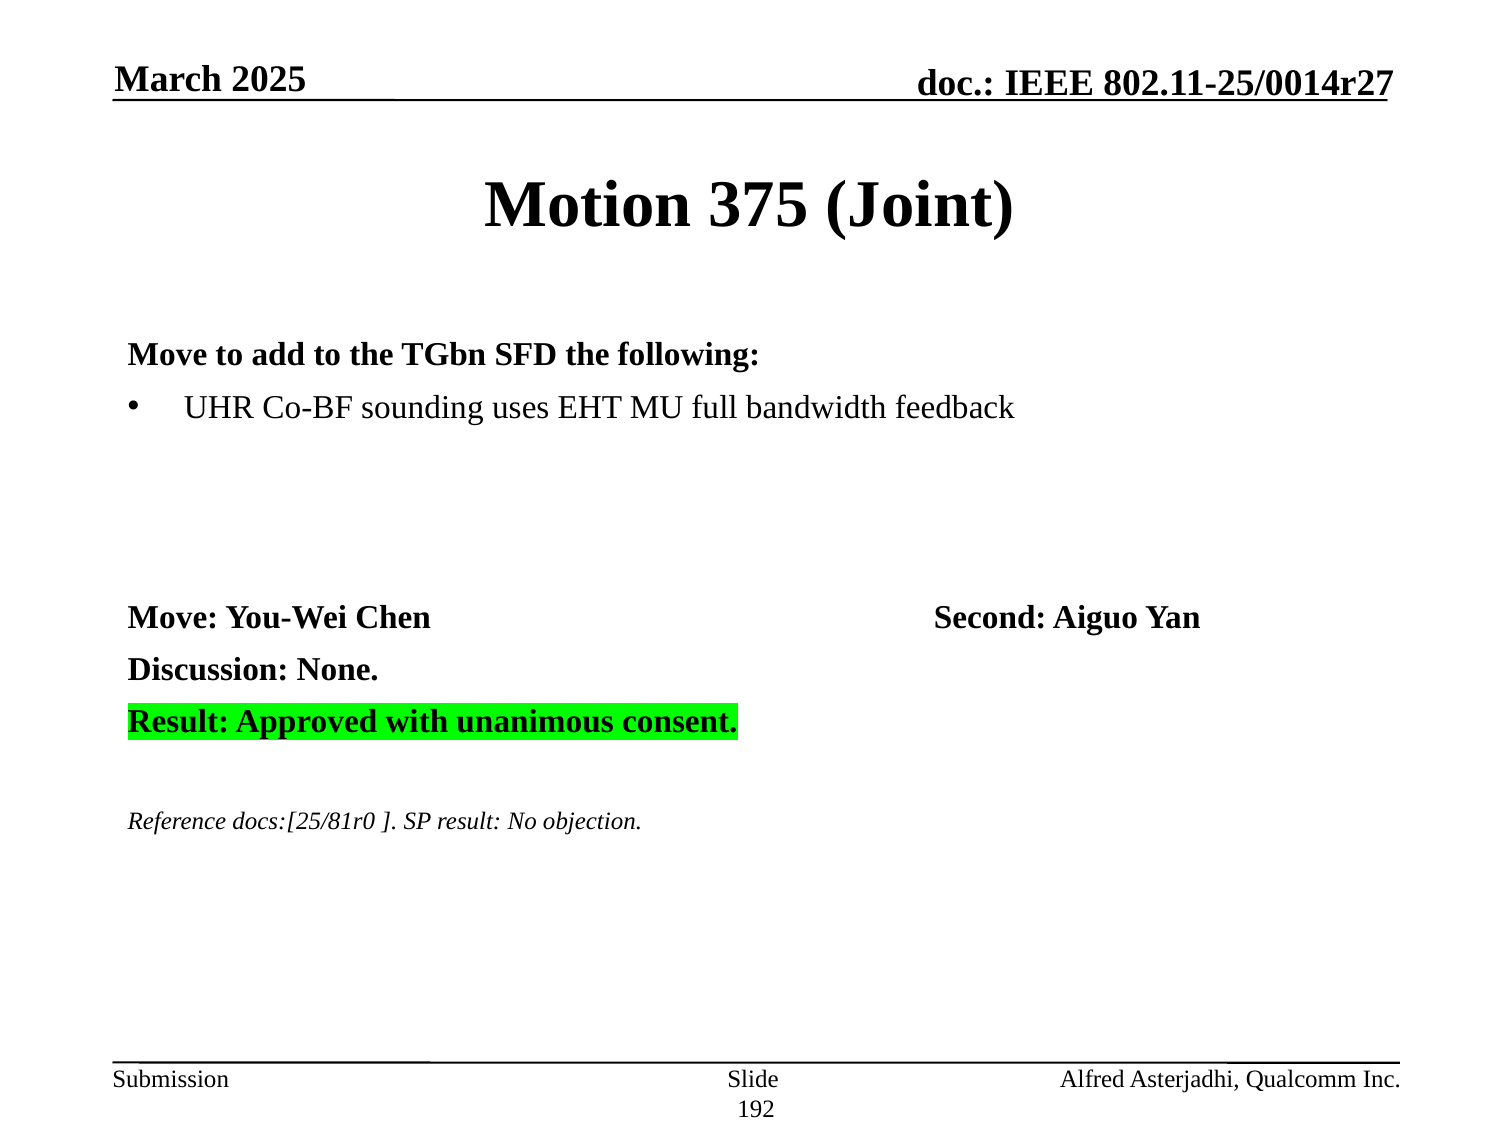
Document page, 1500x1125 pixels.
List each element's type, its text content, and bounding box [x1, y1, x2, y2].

list Move to add to the TGbn SFD the following: UHR Co-BF sounding uses EHT MU full bandwidth feedback Move: You-Wei Chen Second: Aiguo Yan Discussion: None. Result: Approved with unanimous consent. Reference docs:[25/81r0 ]. SP result: No objection. [112, 324, 1388, 1000]
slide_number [114, 54, 423, 100]
footer Alfred Asterjadhi, Qualcomm Inc. [878, 1061, 1402, 1093]
slide_number Slide 192 [712, 1061, 800, 1123]
title Motion 375 (Joint) [112, 112, 1388, 288]
